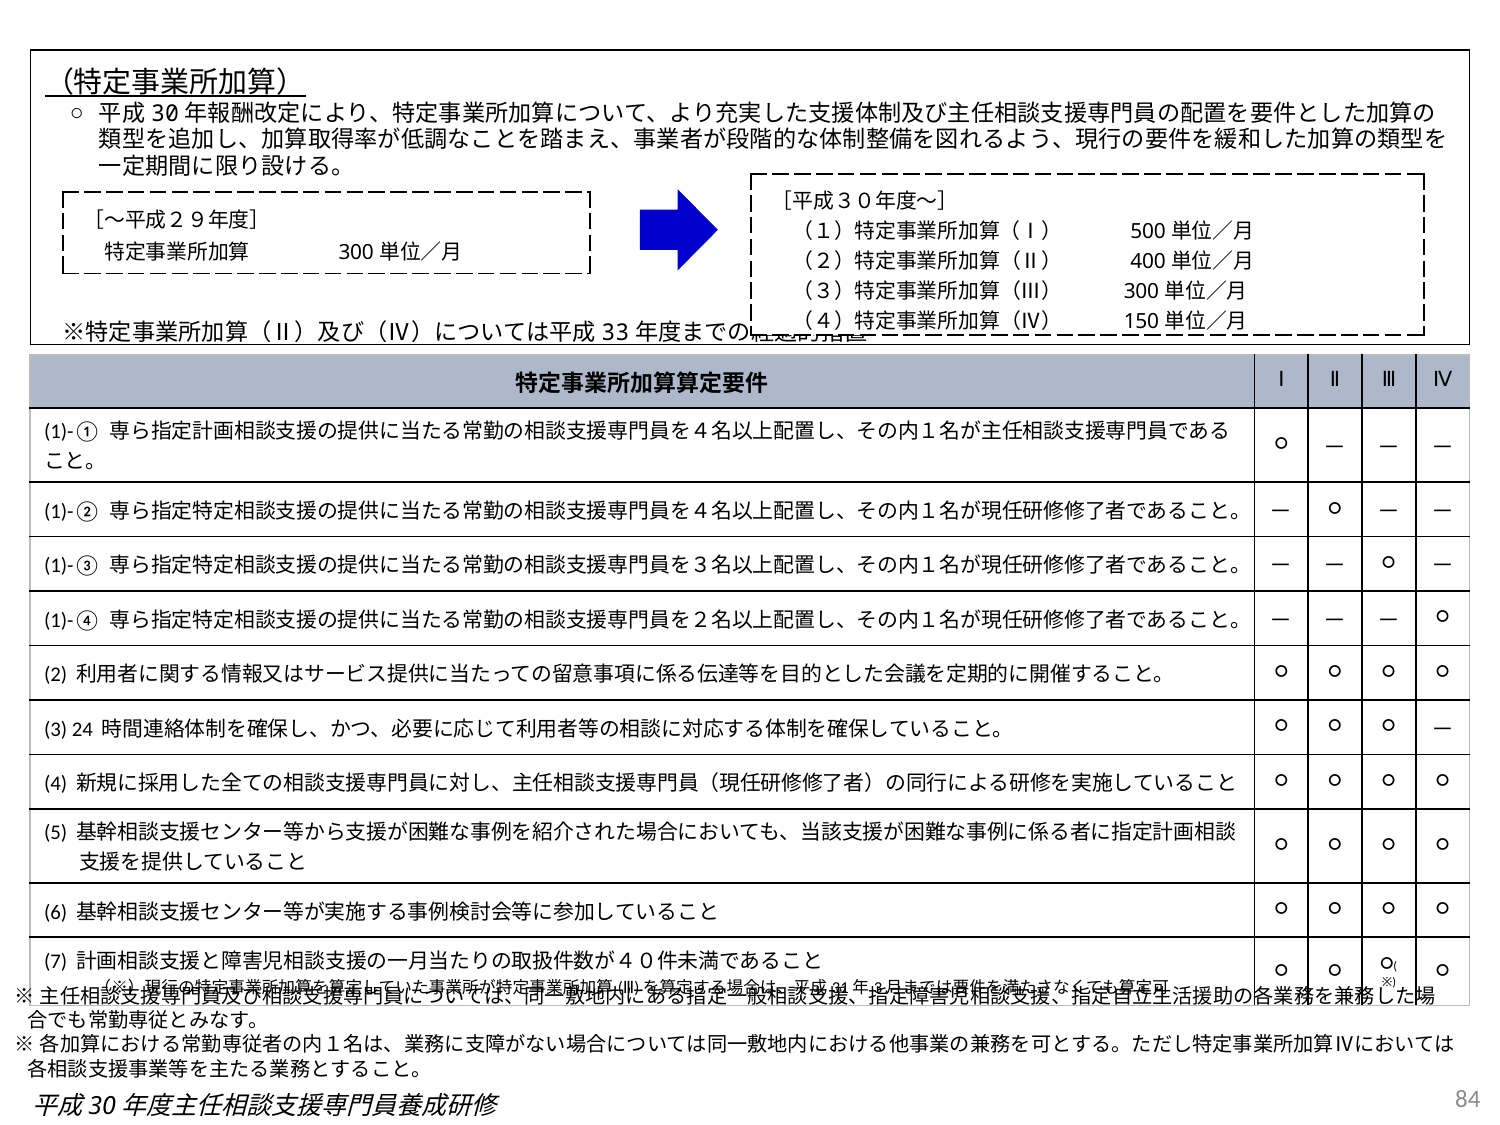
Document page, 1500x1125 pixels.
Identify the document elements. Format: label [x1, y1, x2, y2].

table_cell [1417, 592, 1469, 645]
table_header [1255, 356, 1307, 407]
table_cell [1417, 810, 1469, 882]
table_cell [1363, 810, 1415, 882]
table_cell [1255, 755, 1307, 808]
table_cell [1255, 409, 1307, 481]
table_header [63, 192, 590, 274]
table_cell [1255, 592, 1307, 645]
table_cell [31, 483, 1254, 536]
table_cell [1363, 701, 1415, 754]
table_cell [1309, 537, 1361, 590]
table_cell [1255, 701, 1307, 754]
table_cell [1417, 884, 1469, 936]
table_cell [1363, 537, 1415, 590]
table_cell [1309, 483, 1361, 536]
table_cell [1309, 592, 1361, 645]
table_cell [1417, 537, 1469, 590]
text_box [29, 49, 1471, 345]
table_cell [1255, 884, 1307, 936]
table_cell [1255, 810, 1307, 882]
table_header [31, 356, 1254, 407]
table_cell [31, 537, 1254, 590]
table_cell [1417, 701, 1469, 754]
table_cell [1255, 537, 1307, 590]
table_cell [1363, 483, 1415, 536]
table_cell [31, 646, 1254, 699]
table_cell [31, 592, 1254, 645]
table_cell [31, 810, 1254, 882]
table_header [1309, 356, 1361, 407]
table_cell [1309, 755, 1361, 808]
table_cell [31, 755, 1254, 808]
table_cell [1309, 646, 1361, 699]
table_cell [1309, 810, 1361, 882]
table_cell [1417, 938, 1469, 975]
table_cell [1309, 938, 1361, 975]
table_cell [1309, 409, 1361, 481]
table_cell [1363, 409, 1415, 481]
table_cell [1255, 646, 1307, 699]
table_cell [1309, 701, 1361, 754]
table_cell [1363, 755, 1415, 808]
table_header [1363, 356, 1415, 407]
text_box [0, 975, 1470, 1125]
table_cell [1309, 884, 1361, 936]
table_cell [1417, 646, 1469, 699]
table_cell [31, 409, 1254, 481]
table_cell [1417, 483, 1469, 536]
table_cell [31, 938, 1254, 975]
table_header [751, 174, 1424, 335]
table_cell [1417, 409, 1469, 481]
table_cell [1255, 938, 1307, 975]
table_cell [31, 884, 1254, 936]
table_cell [1255, 483, 1307, 536]
table_header [1417, 356, 1469, 407]
slide_number [1158, 1067, 1496, 1125]
table_cell [1363, 592, 1415, 645]
table_cell [1363, 646, 1415, 699]
table_cell [1363, 884, 1415, 936]
table_cell [1417, 755, 1469, 808]
table_cell [1363, 938, 1415, 975]
table_cell [31, 701, 1254, 754]
